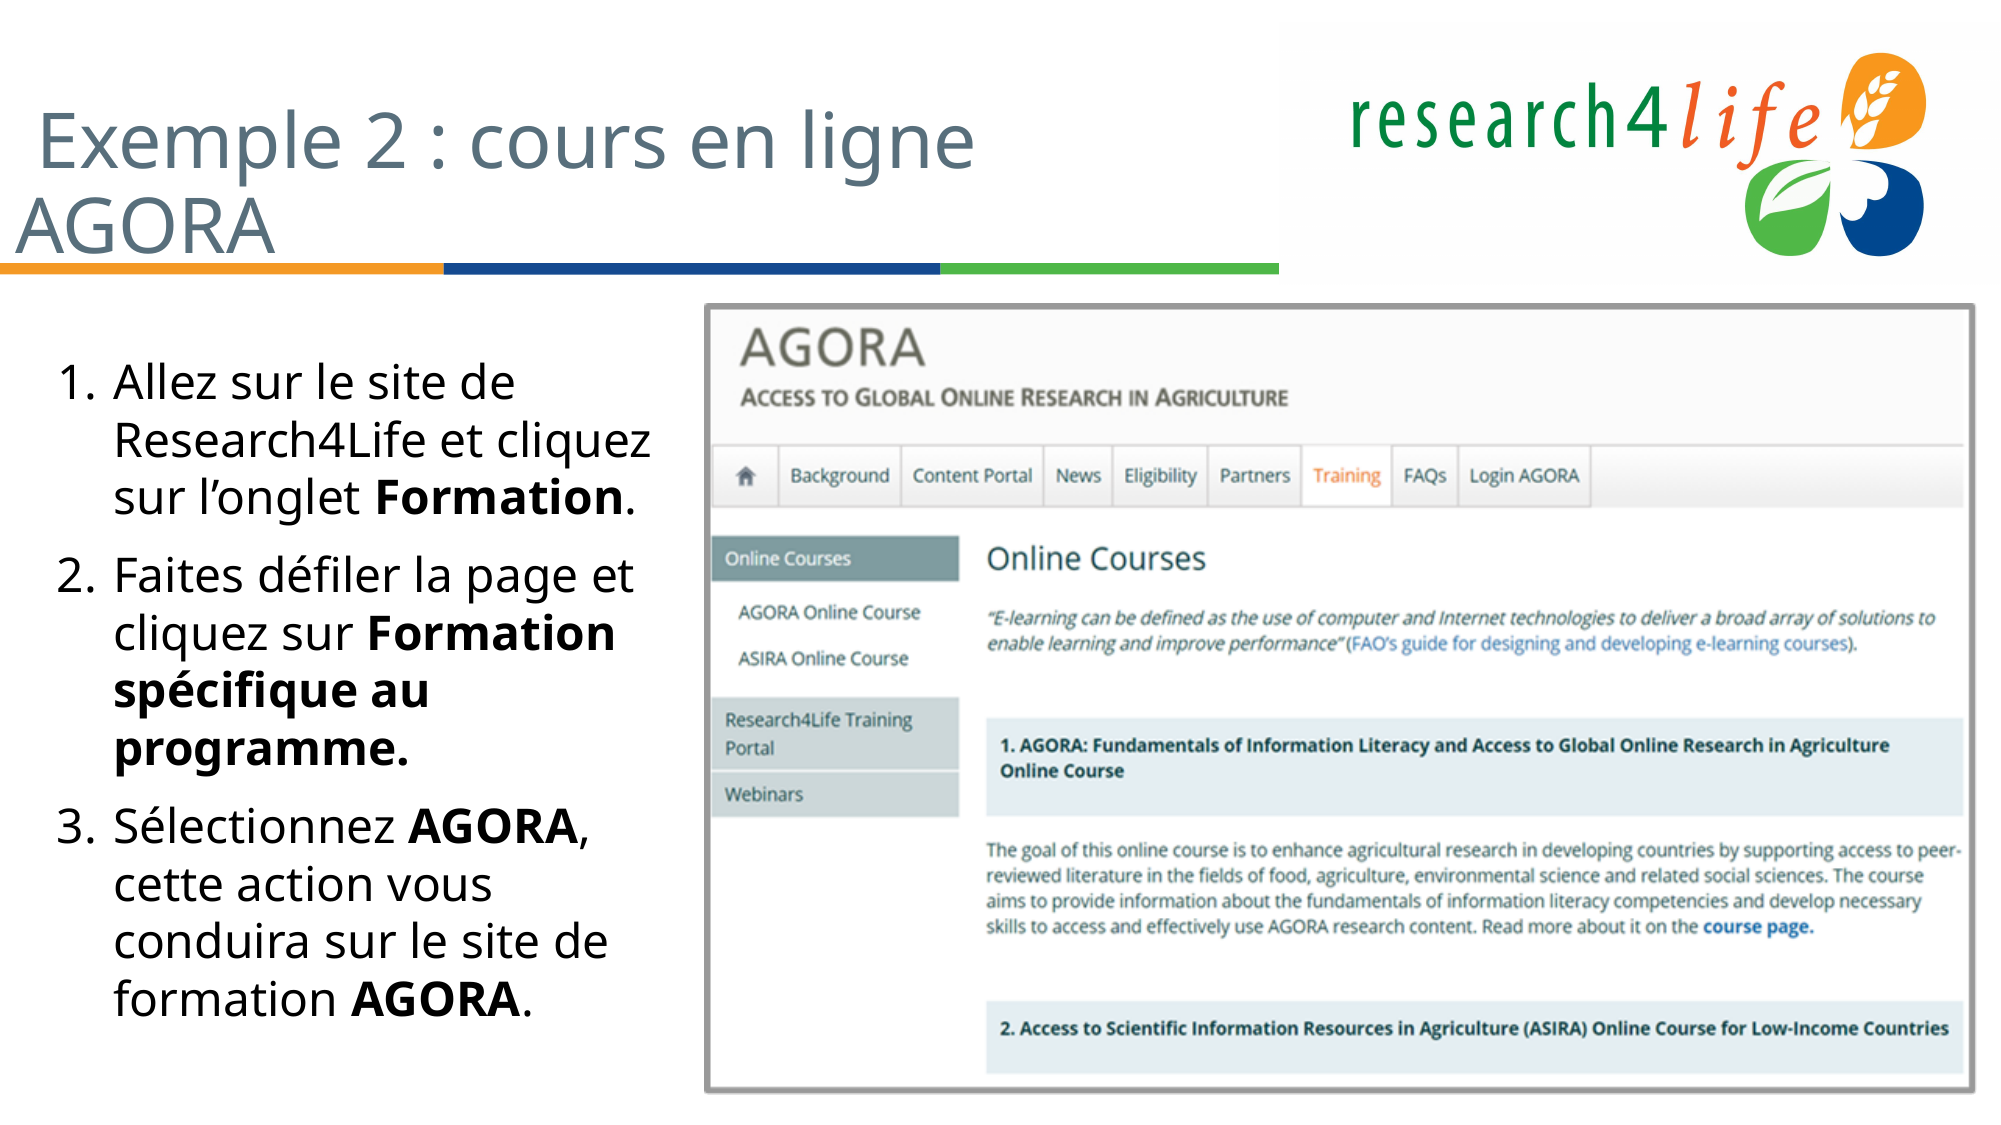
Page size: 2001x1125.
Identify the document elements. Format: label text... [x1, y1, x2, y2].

picture [1279, 22, 2000, 285]
title Exemple 2 : cours en ligne AGORA [0, 89, 1275, 240]
text_box Allez sur le site de Research4Life et cliquez sur l’onglet Formation. Faites défiler la page et cliquez sur Formation spécifique au programme. Sélectionnez AGORA, cette action vous conduira sur le site de formation AGORA. [41, 344, 671, 1033]
picture [703, 302, 1978, 1095]
